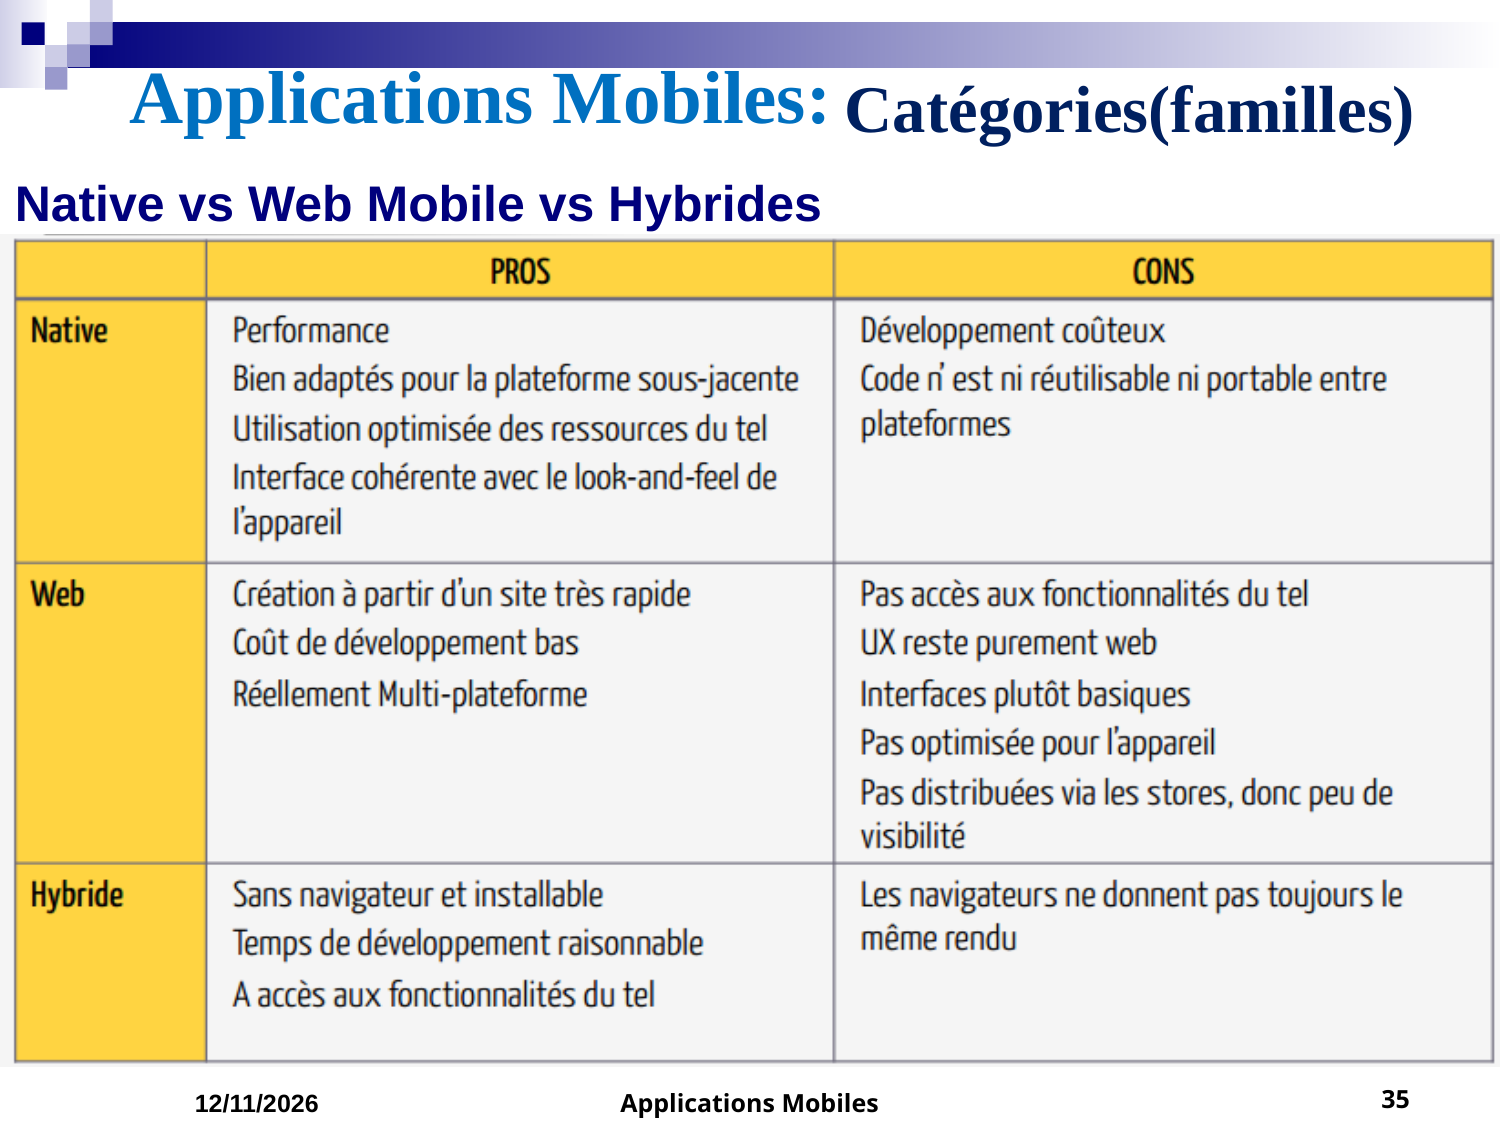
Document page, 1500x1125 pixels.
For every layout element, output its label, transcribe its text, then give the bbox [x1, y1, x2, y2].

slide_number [81, 1075, 433, 1125]
footer Applications Mobiles [512, 1075, 988, 1125]
title Applications Mobiles: [114, 0, 1466, 163]
text_box Catégories(familles) [808, 41, 1500, 157]
text_box Native vs Web Mobile vs Hybrides [0, 163, 1500, 234]
slide_number 35 [1074, 1075, 1426, 1125]
picture [0, 234, 1500, 1067]
